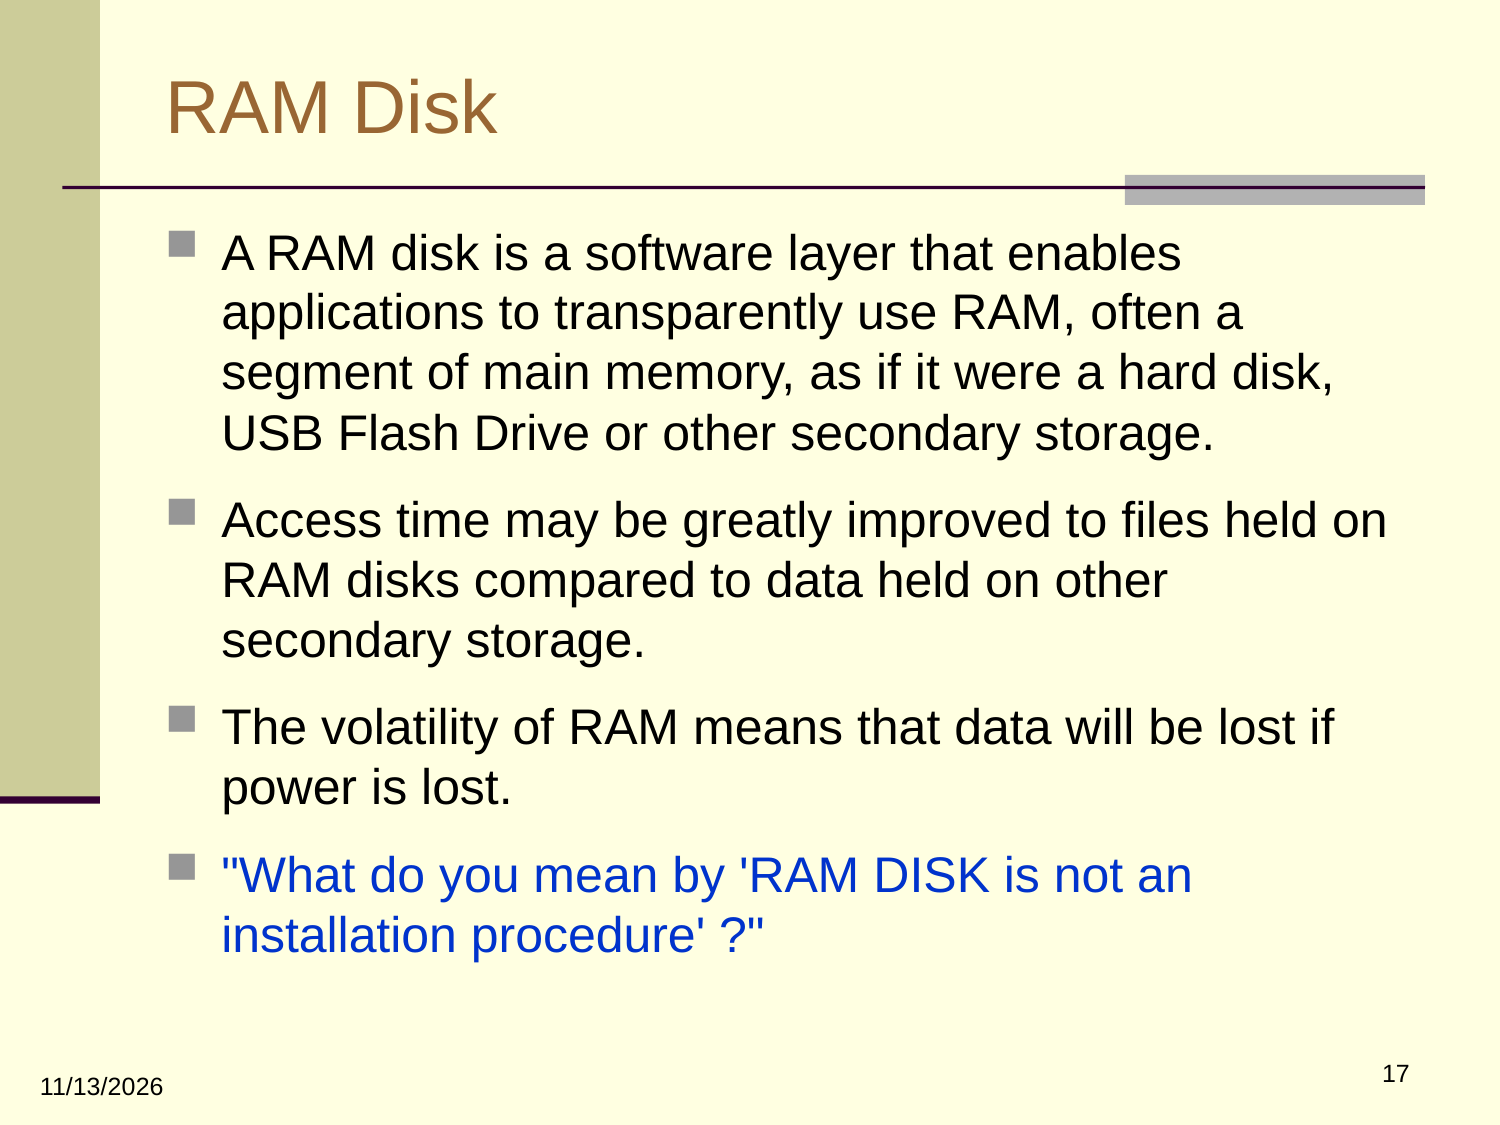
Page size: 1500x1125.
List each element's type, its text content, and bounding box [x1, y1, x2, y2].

slide_number 17 [1112, 1049, 1426, 1101]
title RAM Disk [149, 45, 1426, 163]
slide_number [24, 1062, 351, 1101]
list A RAM disk is a software layer that enables applications to transparently use RAM, often a segment of main memory, as if it were a hard disk, USB Flash Drive or other secondary storage. Access time may be greatly improved to files held on RAM disks compared to data held on other secondary storage. The volatility of RAM means that data will be lost if power is lost. "What do you mean by 'RAM DISK is not an installation procedure' ?" [149, 212, 1427, 1044]
